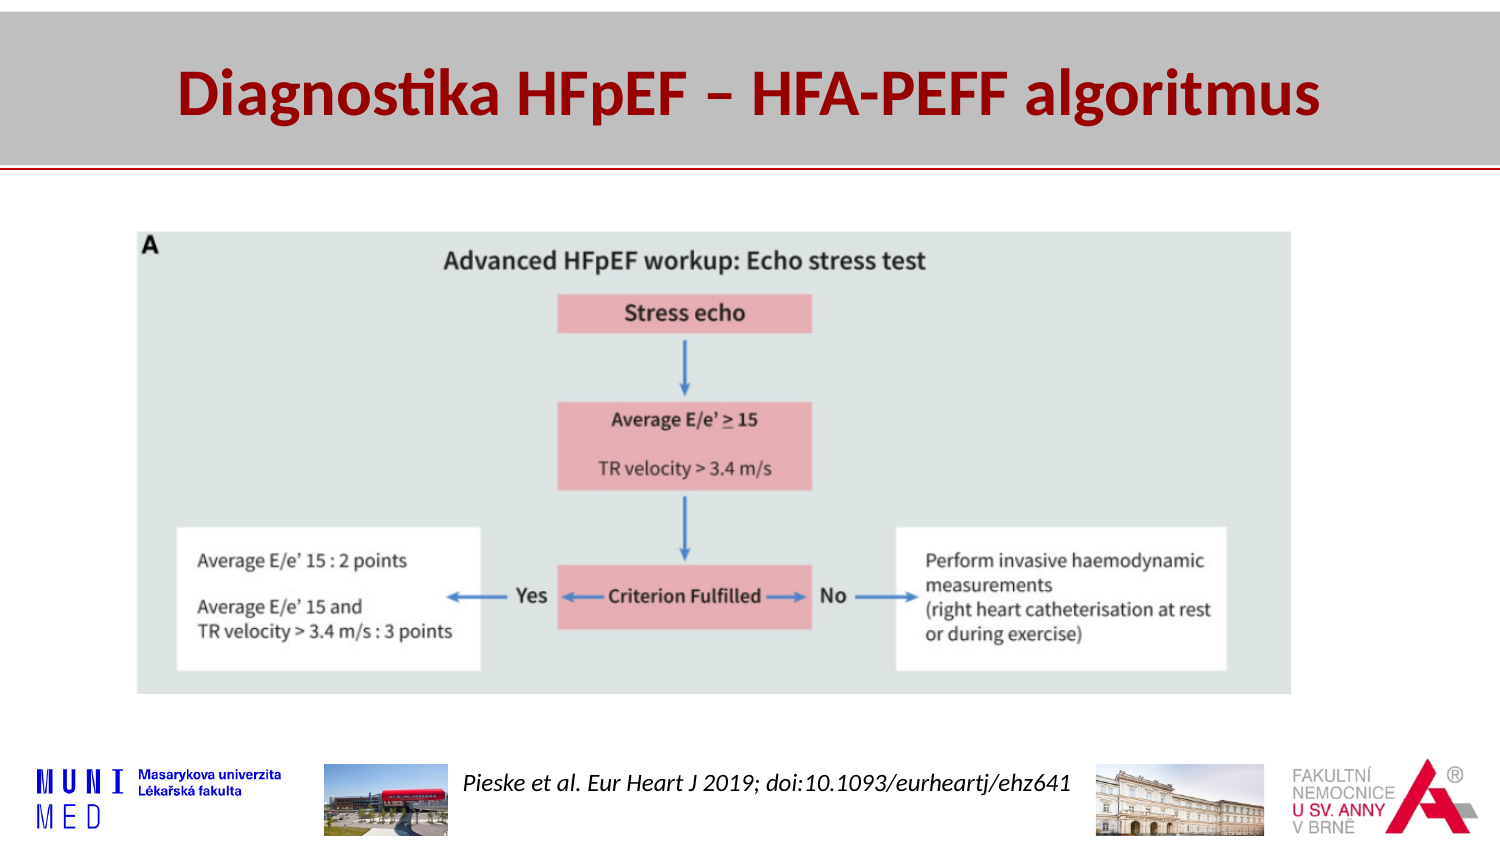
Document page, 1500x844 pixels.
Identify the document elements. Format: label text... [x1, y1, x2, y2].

text_box Diagnostika HFpEF – HFA-PEFF algoritmus [0, 11, 1500, 166]
picture [134, 231, 1292, 694]
picture [324, 764, 449, 836]
picture [1095, 764, 1265, 836]
picture [17, 757, 297, 836]
text_box Pieske et al. Eur Heart J 2019; doi:10.1093/eurheartj/ehz641 [447, 758, 1198, 804]
picture [1290, 757, 1480, 836]
